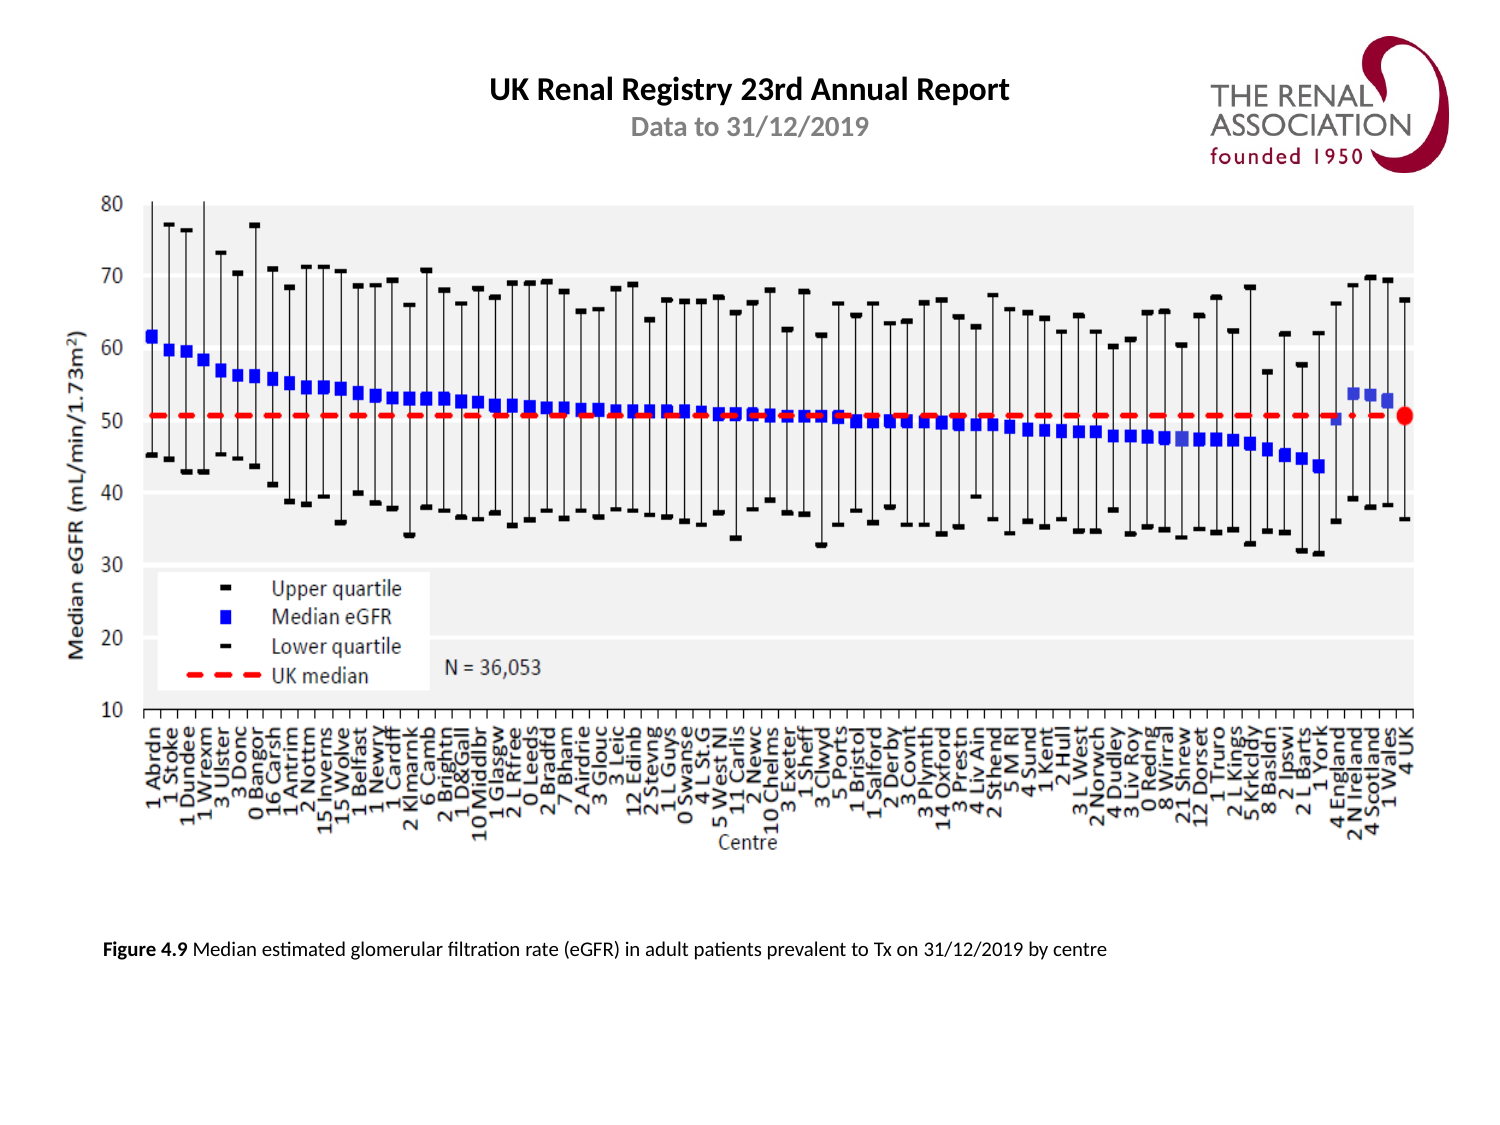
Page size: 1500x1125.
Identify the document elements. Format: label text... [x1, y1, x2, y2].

text_box Figure 4.9 Median estimated glomerular filtration rate (eGFR) in adult patients prevalent to Tx on 31/12/2019 by centre [88, 928, 1164, 969]
picture [1210, 36, 1449, 173]
text_box UK Renal Registry 23rd Annual Report Data to 31/12/2019 [466, 63, 1034, 147]
picture [52, 179, 1449, 870]
